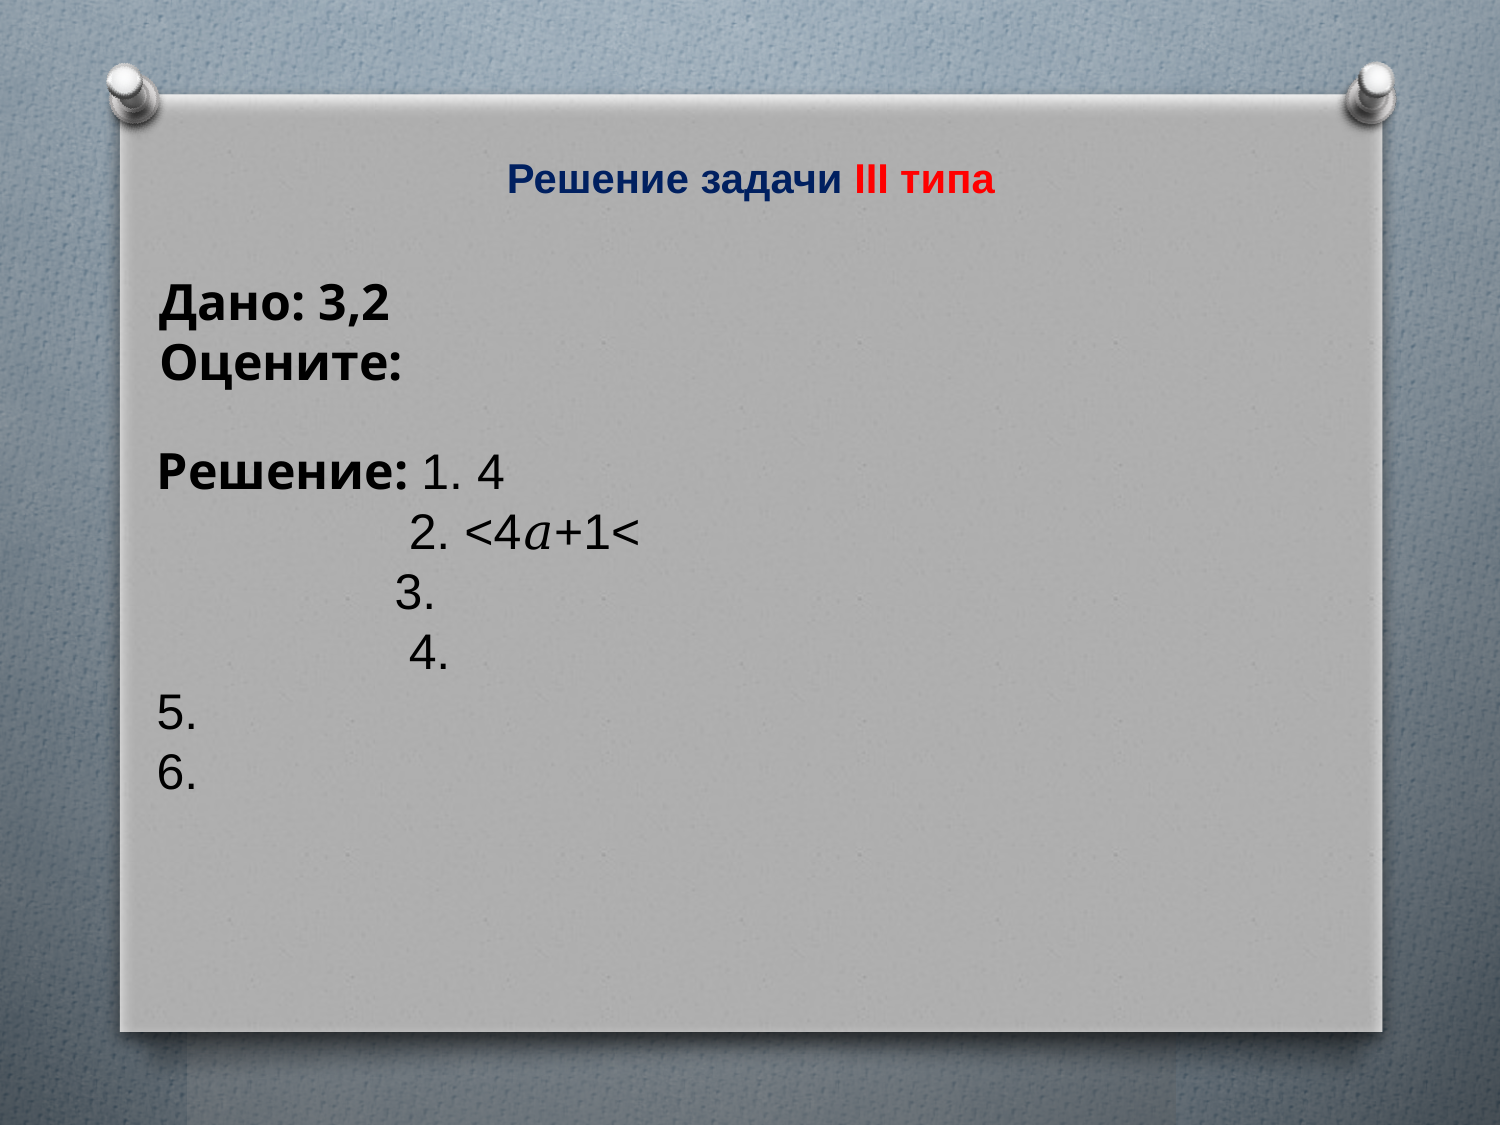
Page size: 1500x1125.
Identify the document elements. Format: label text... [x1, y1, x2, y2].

picture [1317, 35, 1439, 156]
title Решение задачи III типа [179, 134, 1323, 220]
picture [75, 29, 198, 153]
